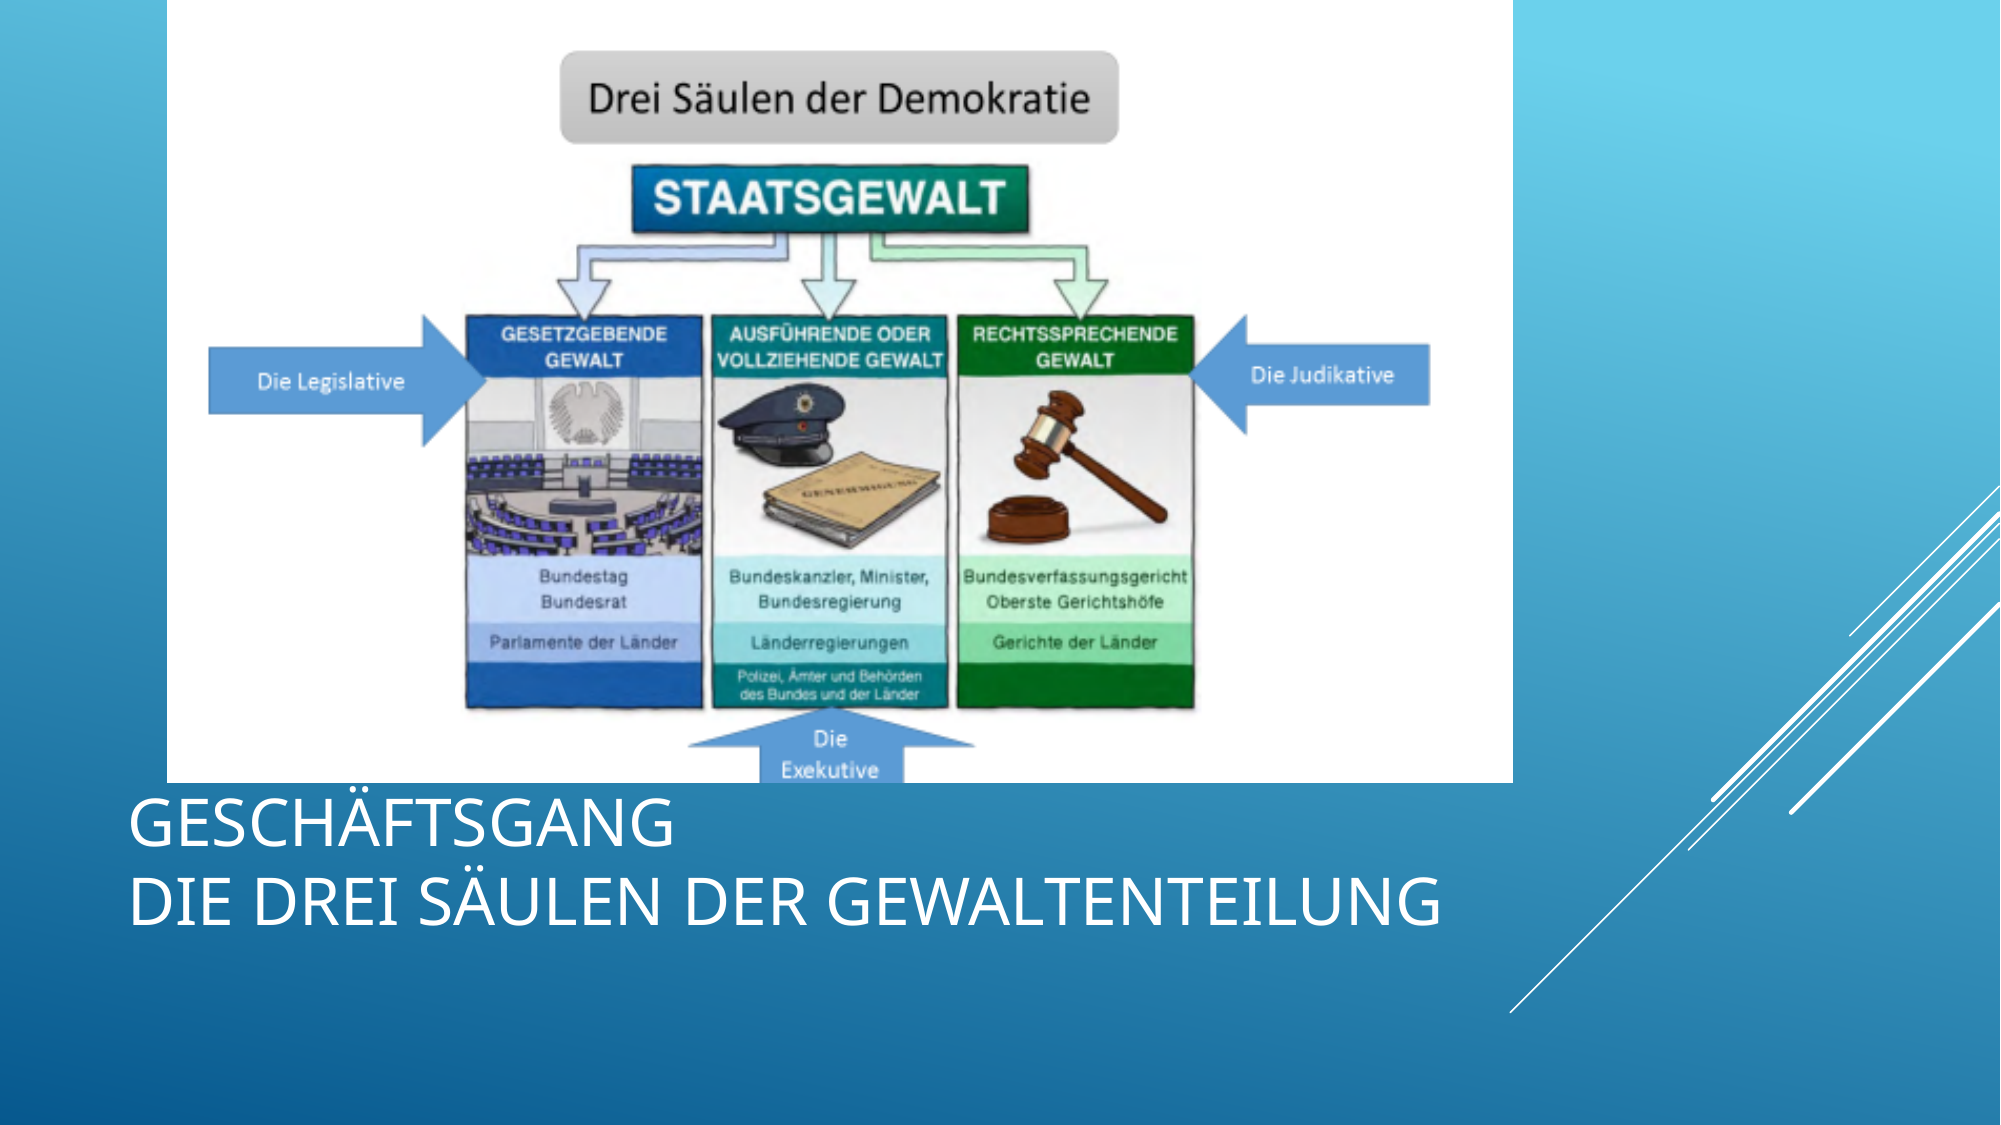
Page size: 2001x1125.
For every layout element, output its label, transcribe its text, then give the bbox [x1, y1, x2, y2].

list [166, 0, 1513, 783]
title Geschäftsgang die drei Säulen der Gewaltenteilung [112, 736, 1513, 984]
